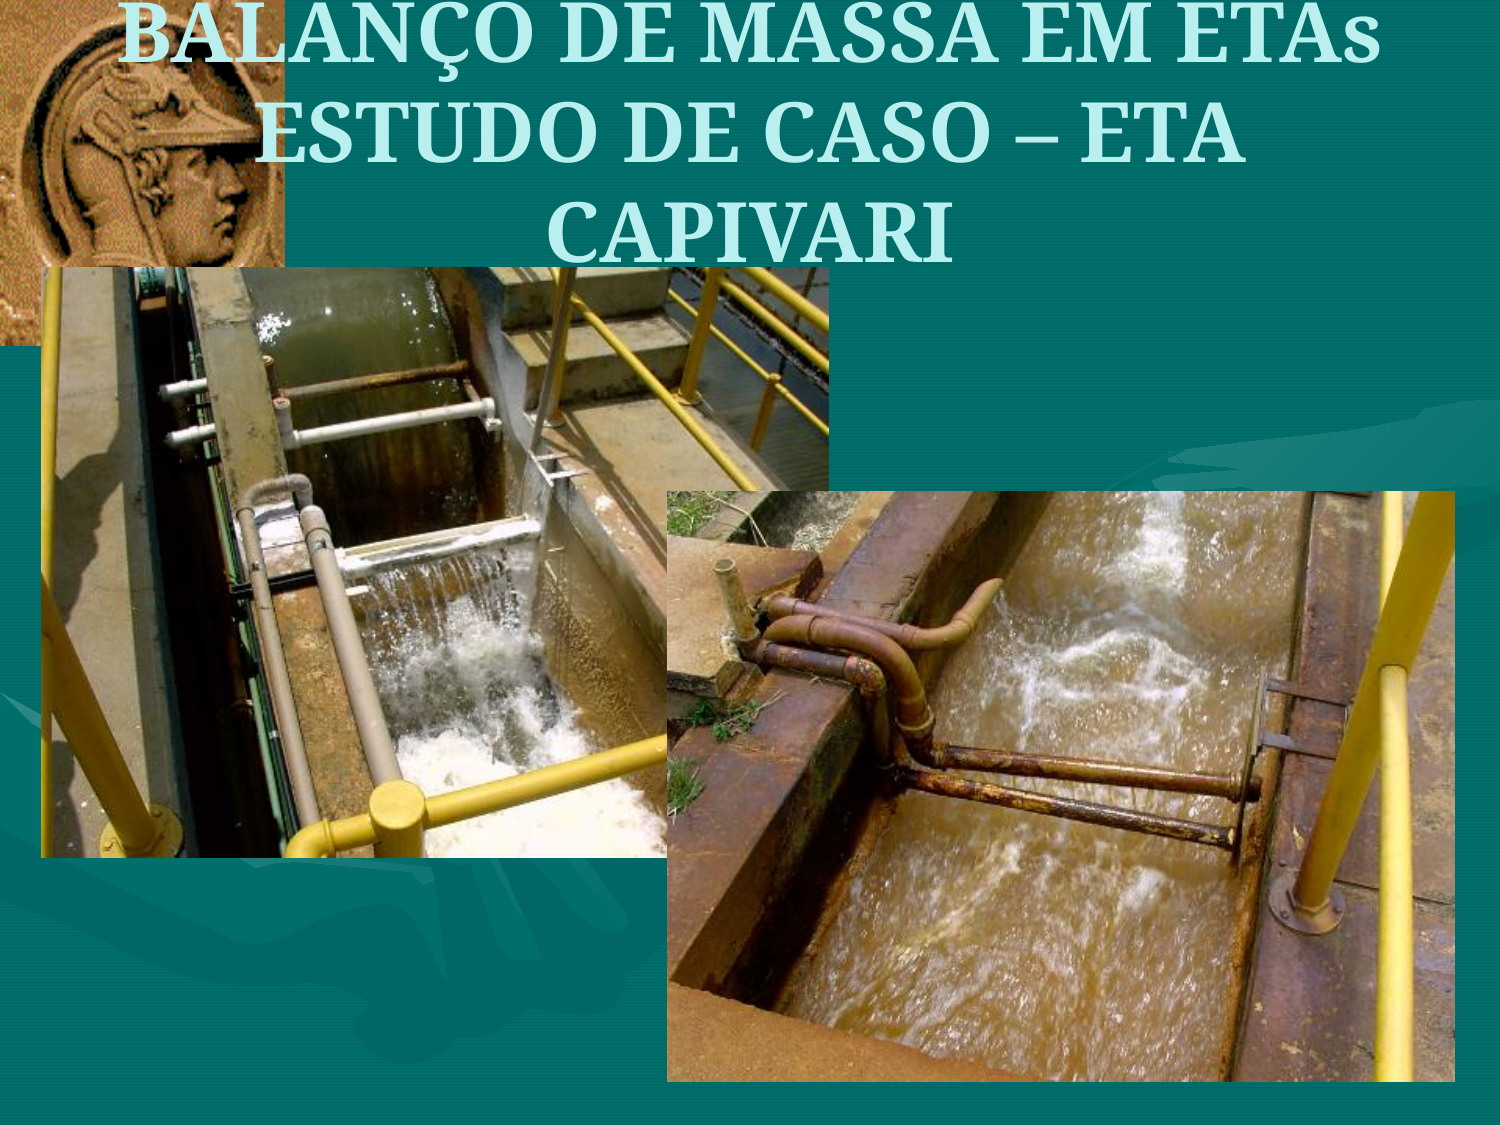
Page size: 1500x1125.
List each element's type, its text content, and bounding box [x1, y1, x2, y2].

title BALANÇO DE MASSA EM ETAs ESTUDO DE CASO – ETA CAPIVARI [288, 38, 1471, 221]
picture [0, 0, 1455, 1082]
